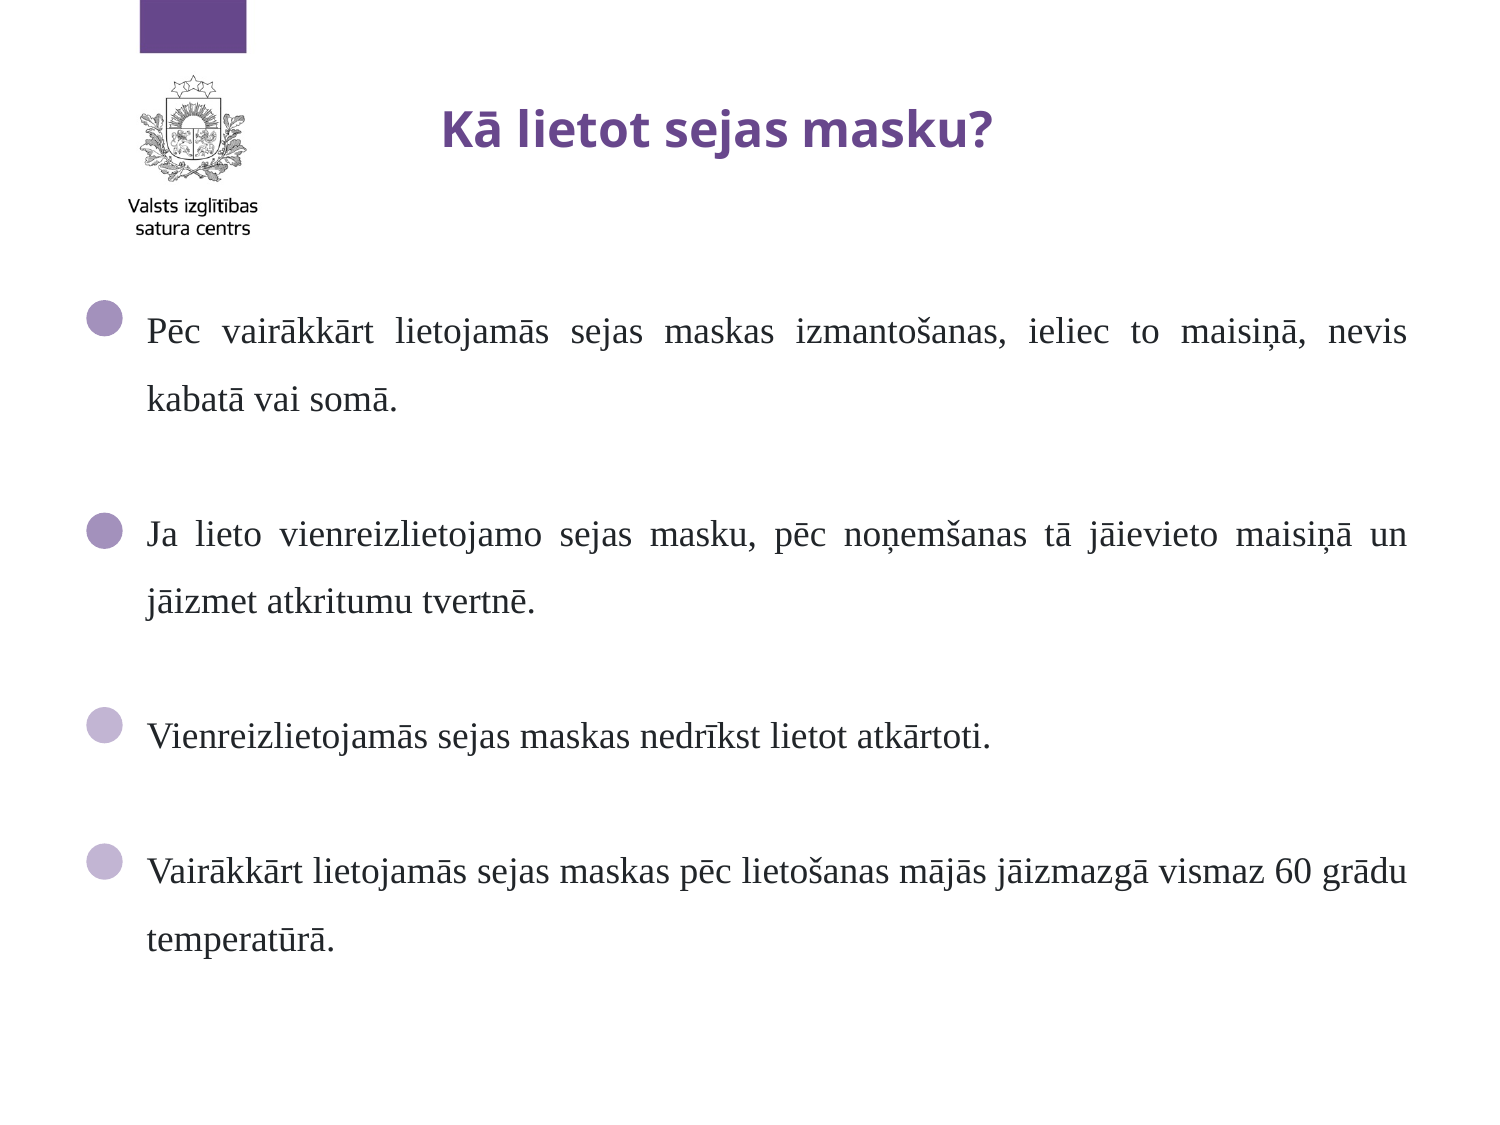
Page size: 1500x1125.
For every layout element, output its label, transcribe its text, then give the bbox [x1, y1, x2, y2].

picture [48, 0, 338, 321]
text_box [86, 300, 123, 337]
text_box [86, 512, 123, 549]
text_box [86, 843, 123, 880]
list Pēc vairākkārt lietojamās sejas maskas izmantošanas, ieliec to maisiņā, nevis kabatā vai somā. Ja lieto vienreizlietojamo sejas masku, pēc noņemšanas tā jāievieto maisiņā un jāizmet atkritumu tvertnē. Vienreizlietojamās sejas maskas nedrīkst lietot atkārtoti. Vairākkārt lietojamās sejas maskas pēc lietošanas mājās jāizmazgā vismaz 60 grādu temperatūrā. [75, 276, 1425, 994]
text_box [86, 707, 123, 744]
title Kā lietot sejas masku? [425, 89, 1425, 173]
